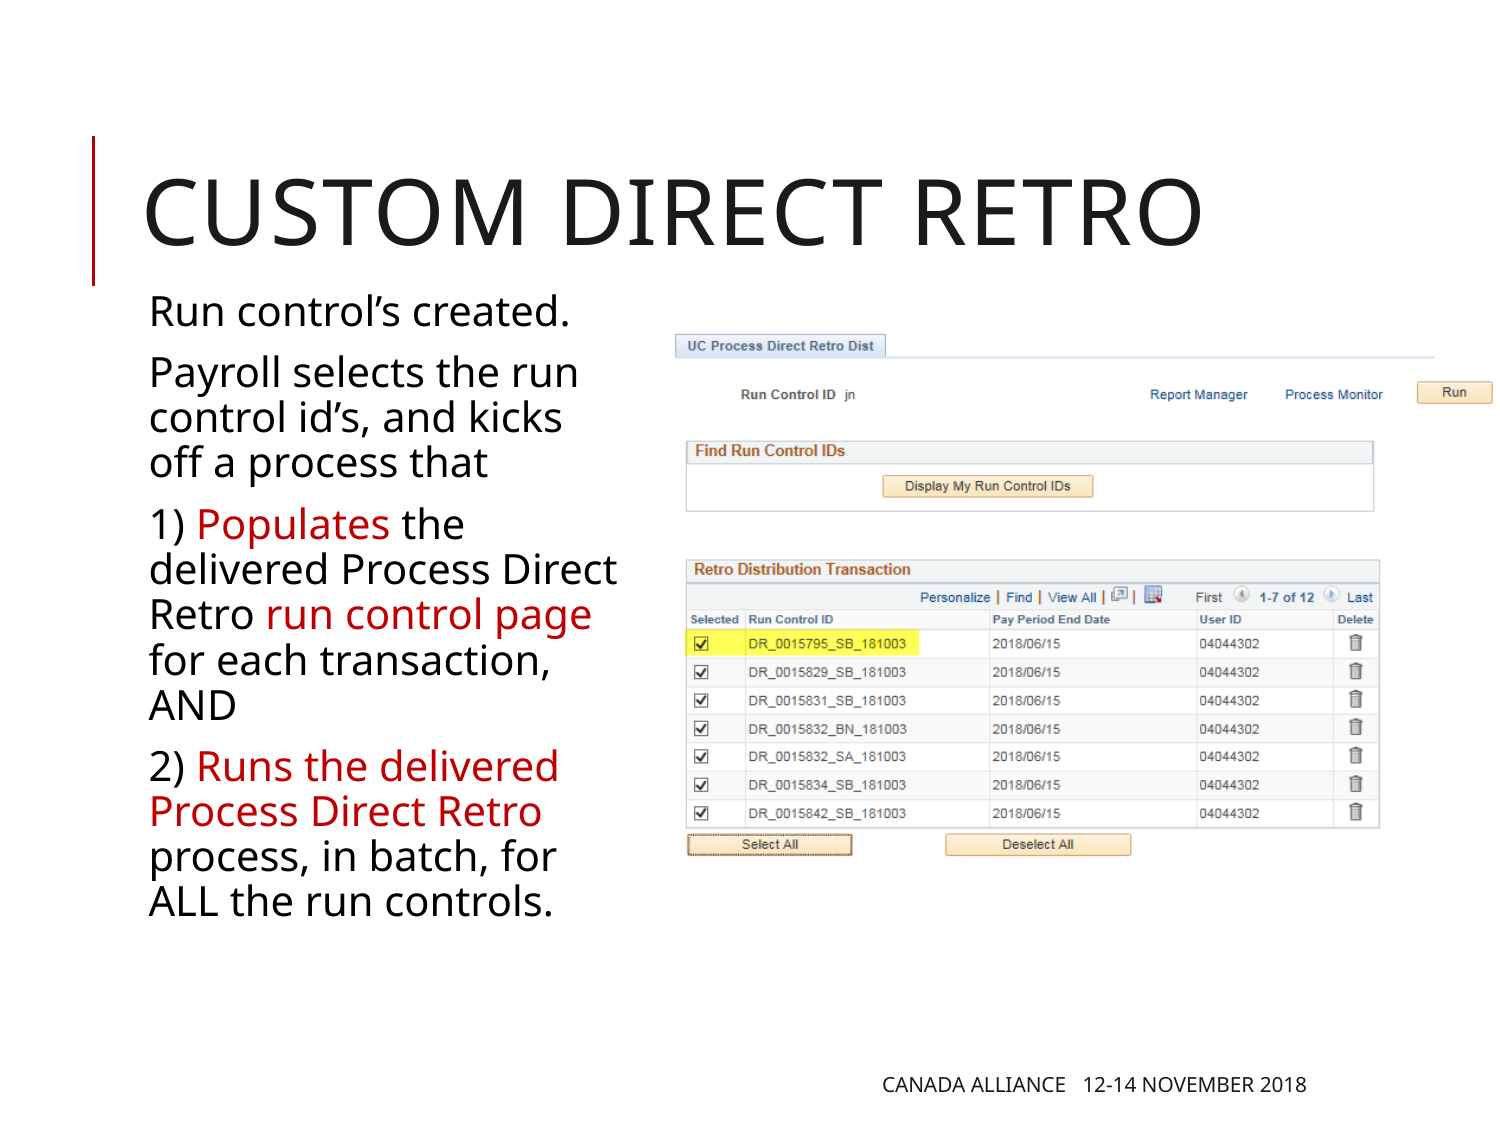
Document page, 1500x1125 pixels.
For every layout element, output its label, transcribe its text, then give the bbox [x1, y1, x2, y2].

title Custom Direct Retro [126, 96, 1373, 342]
list Run control’s created. Payroll selects the run control id’s, and kicks off a process that 1) Populates the delivered Process Direct Retro run control page for each transaction, AND 2) Runs the delivered Process Direct Retro process, in batch, for ALL the run controls. [126, 282, 631, 974]
picture [674, 328, 1500, 869]
footer Canada Alliance 12-14 November 2018 [595, 1061, 1322, 1107]
